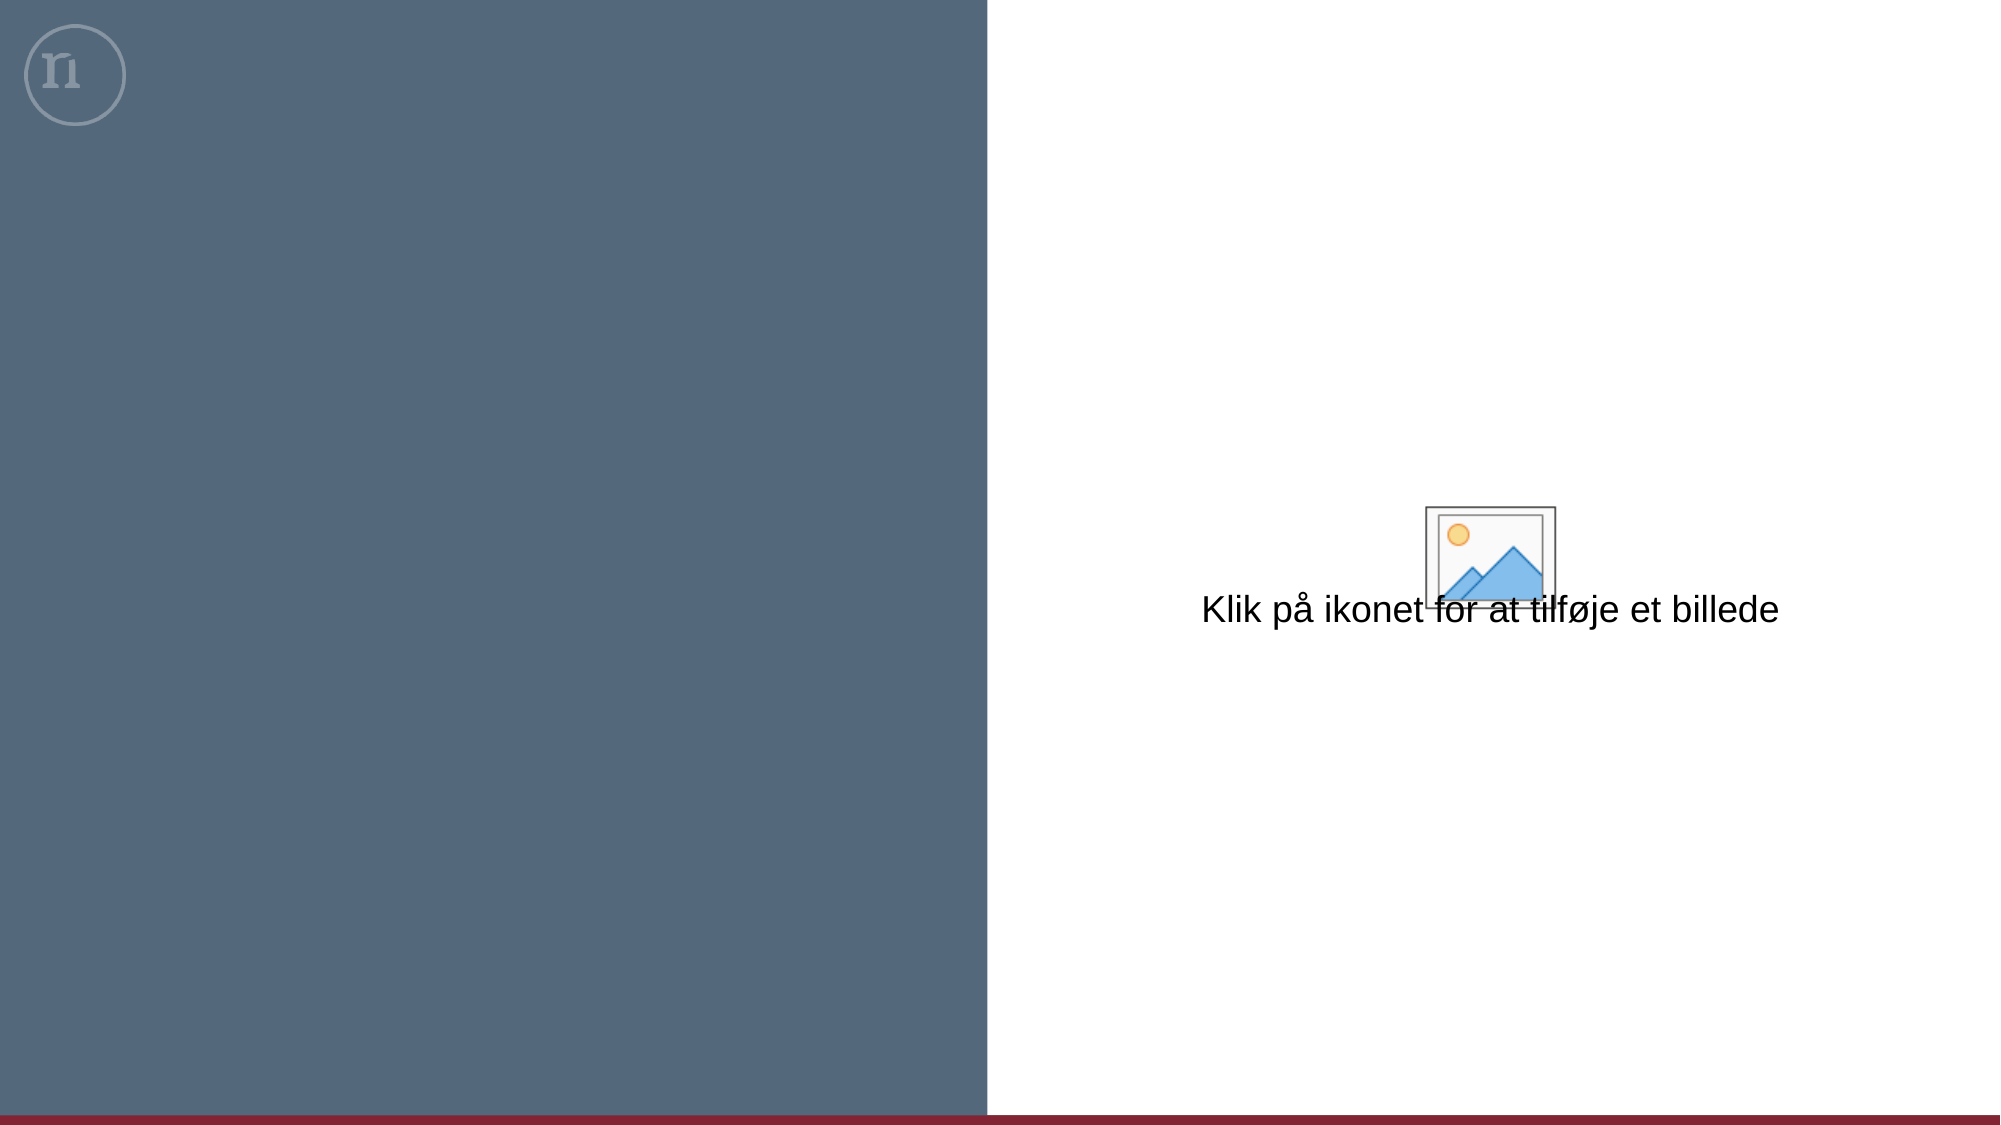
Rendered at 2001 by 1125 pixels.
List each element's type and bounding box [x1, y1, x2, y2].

picture [24, 24, 126, 126]
picture [981, 0, 2000, 1116]
